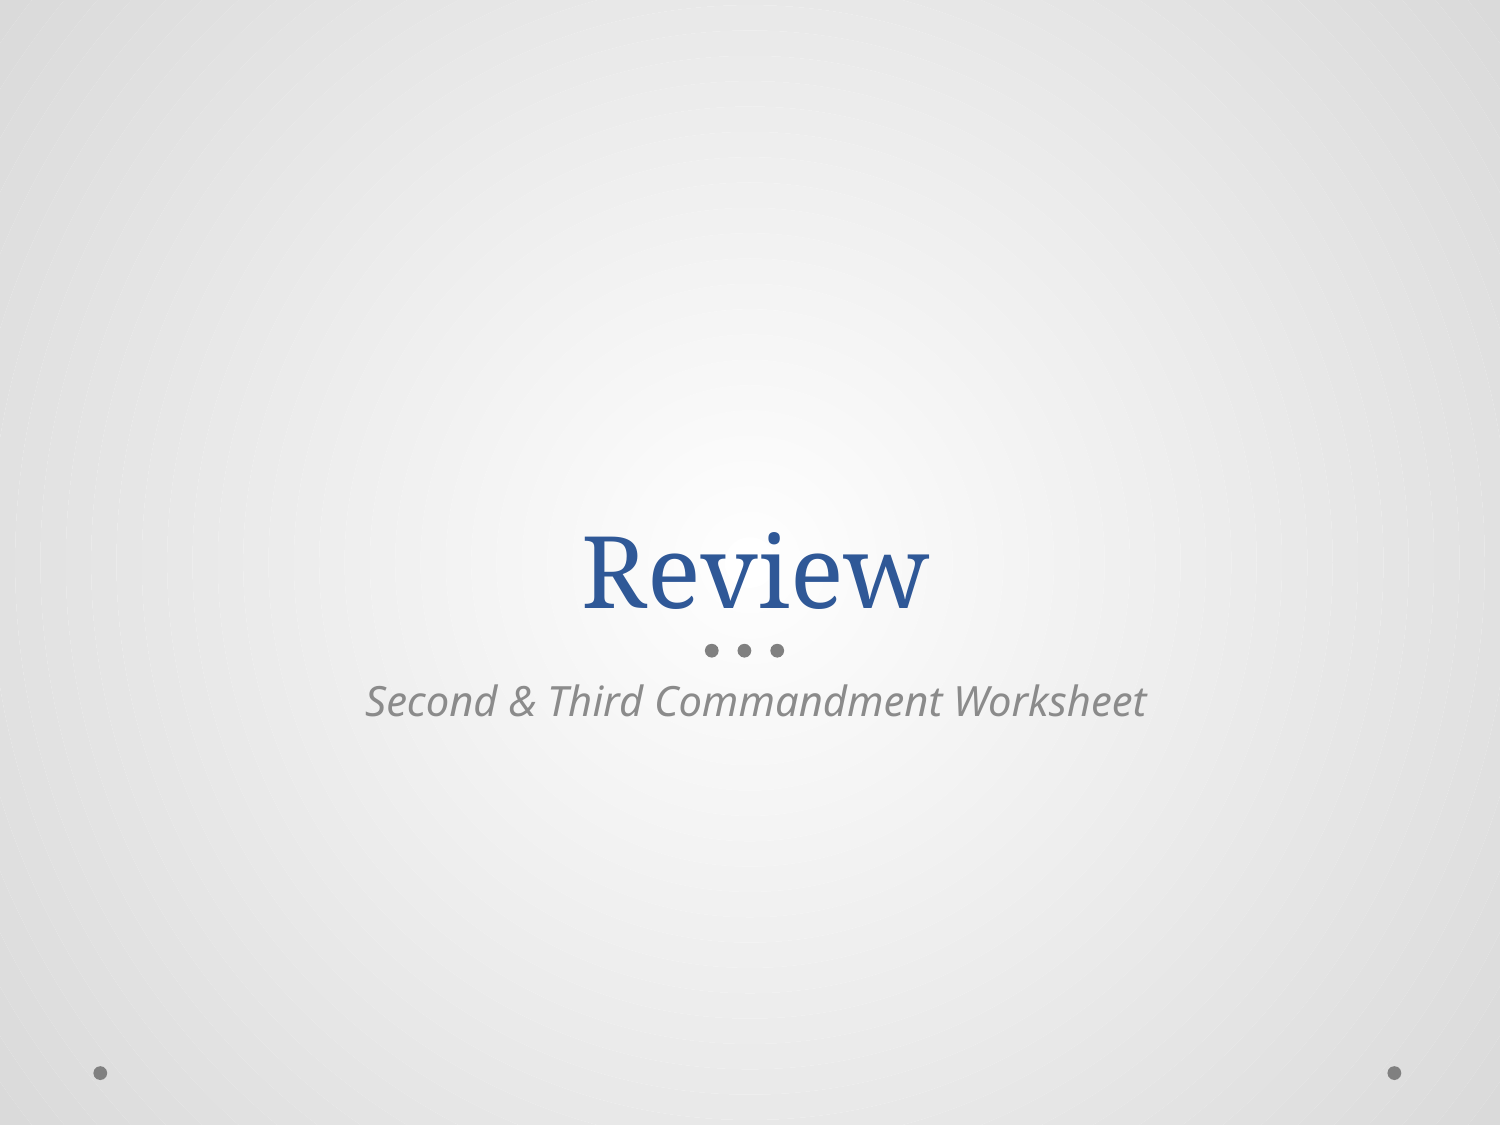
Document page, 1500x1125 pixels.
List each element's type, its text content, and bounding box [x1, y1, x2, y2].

list Second & Third Commandment Worksheet [118, 667, 1394, 854]
title Review [118, 224, 1394, 636]
